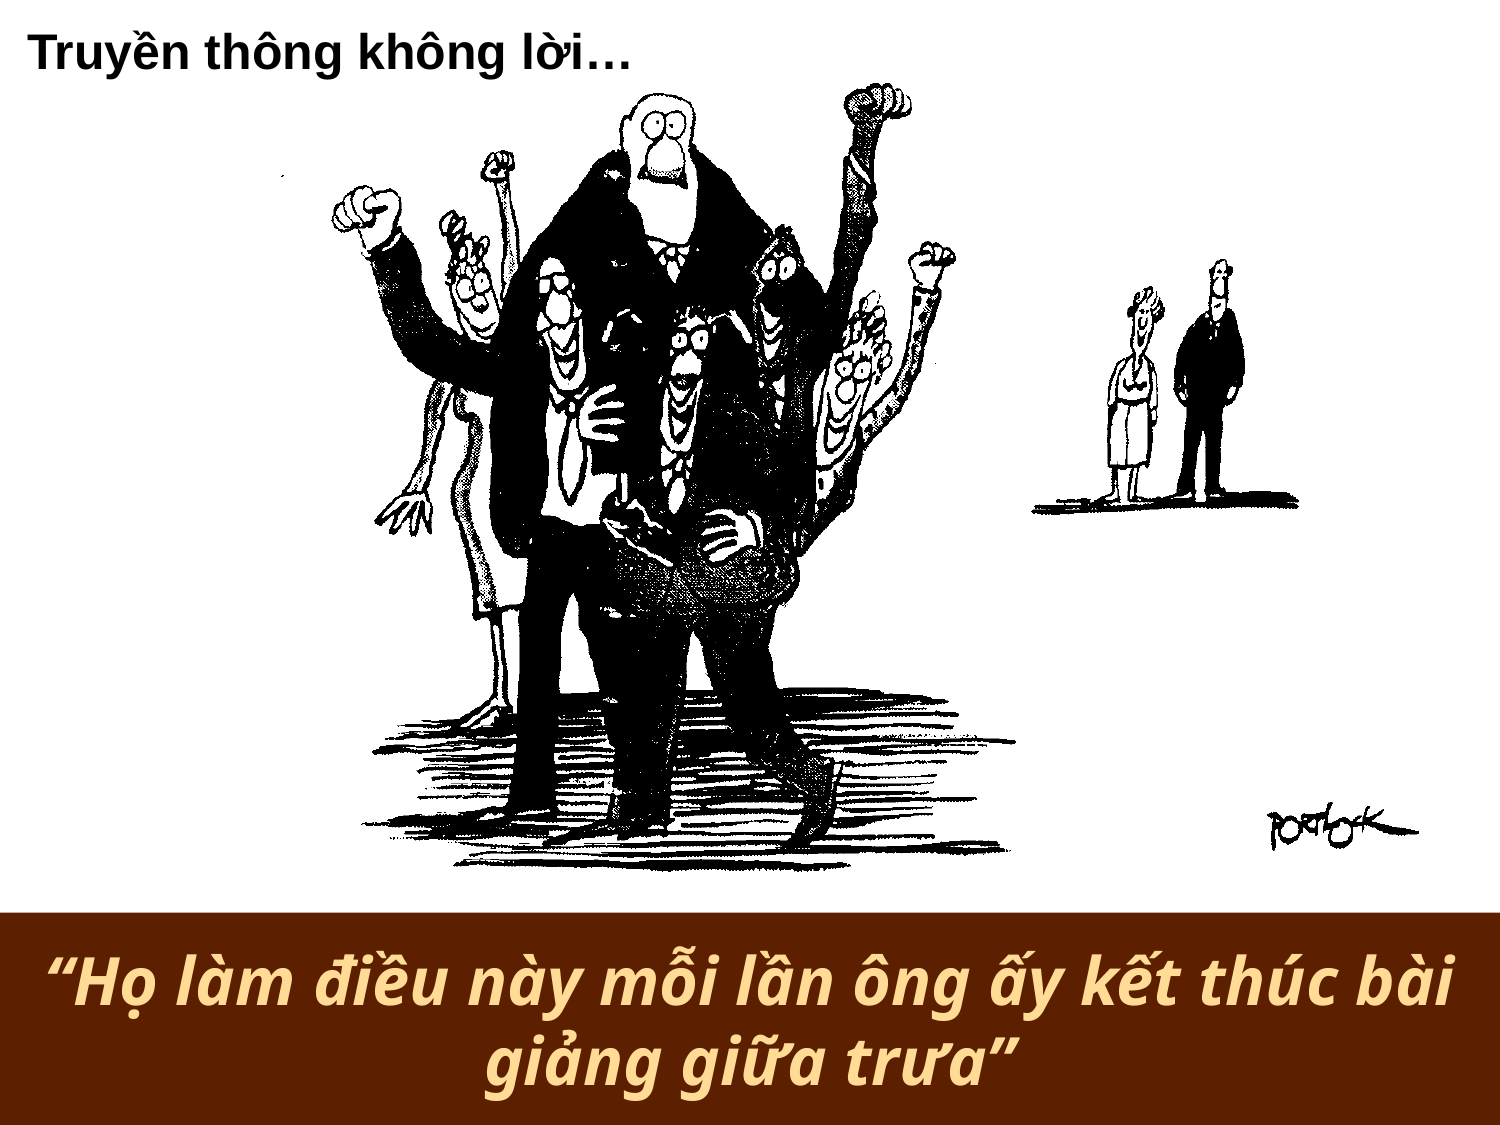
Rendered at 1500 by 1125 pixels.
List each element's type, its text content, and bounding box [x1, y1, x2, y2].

picture [0, 0, 1500, 990]
title “Họ làm điều này mỗi lần ông ấy kết thúc bài giảng giữa trưa” [0, 997, 1500, 1125]
